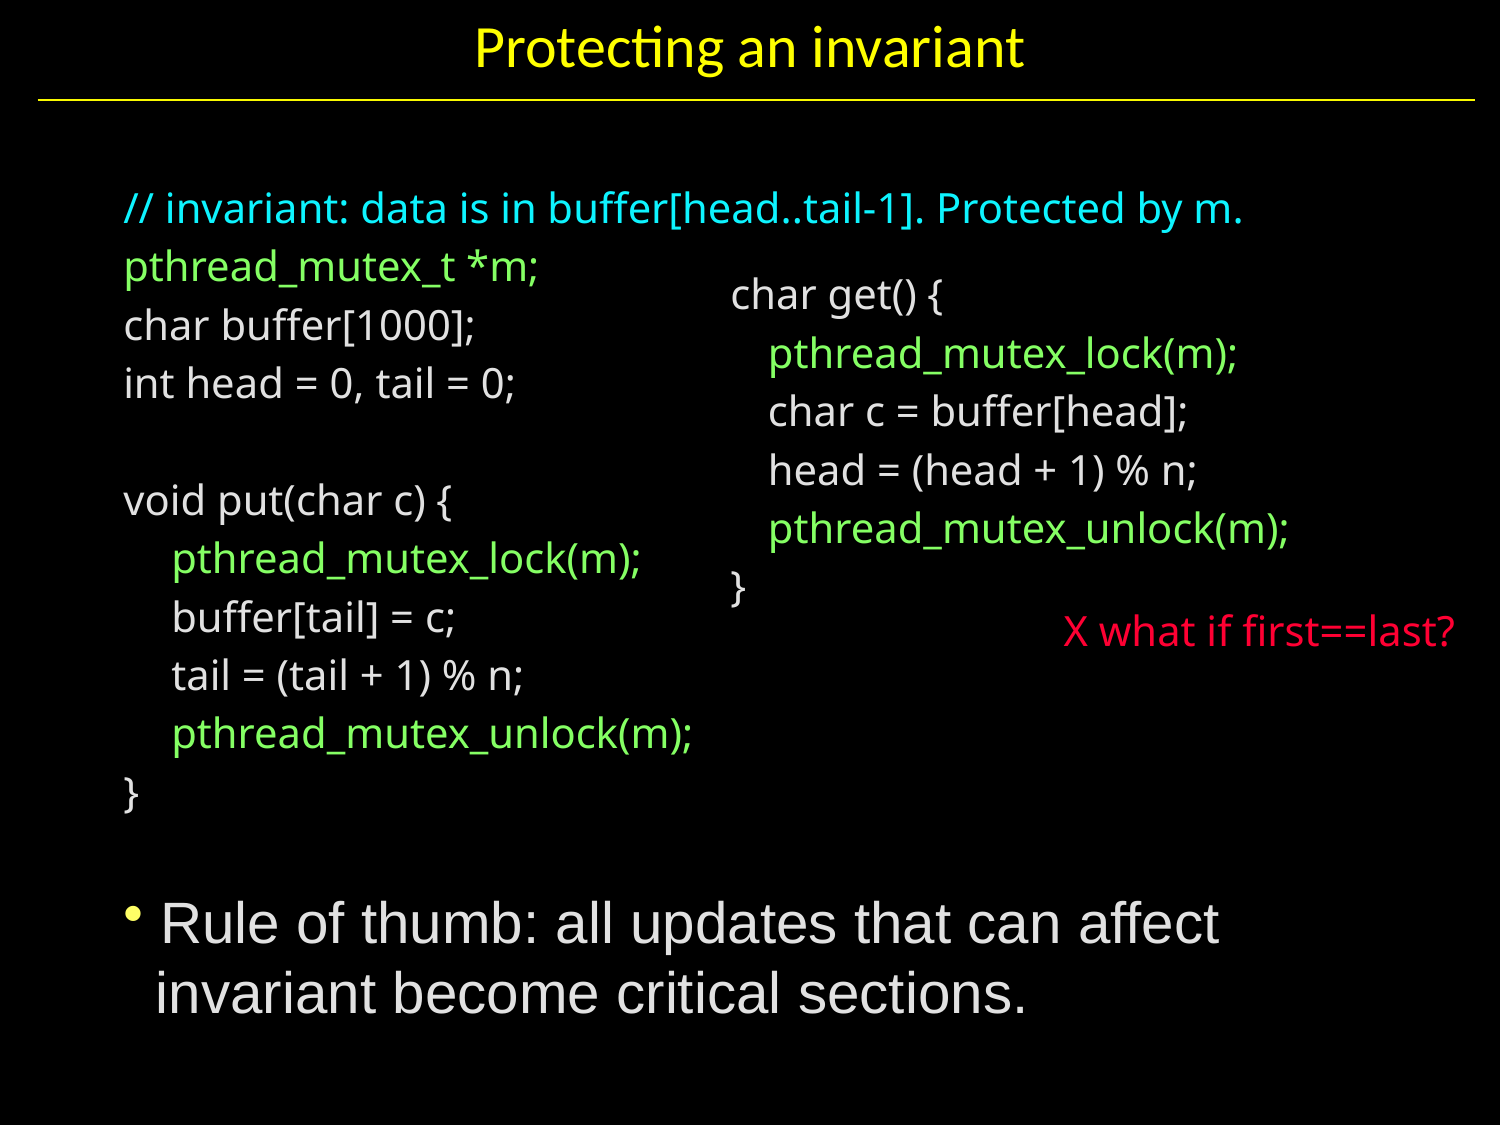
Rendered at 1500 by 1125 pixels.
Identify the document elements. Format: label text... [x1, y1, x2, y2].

text_box // invariant: data is in buffer[head..tail-1]. Protected by m. pthread_mutex_t *m; char buffer[1000]; int head = 0, tail = 0; void put(char c) { pthread_mutex_lock(m); buffer[tail] = c; tail = (tail + 1) % n; pthread_mutex_unlock(m); } Rule of thumb: all updates that can affect invariant become critical sections. [108, 174, 1442, 1033]
text_box X what if first==last? [987, 596, 1470, 662]
title Protecting an invariant [37, 0, 1463, 88]
text_box char get() { pthread_mutex_lock(m); char c = buffer[head]; head = (head + 1) % n; pthread_mutex_unlock(m); } [715, 260, 1346, 618]
